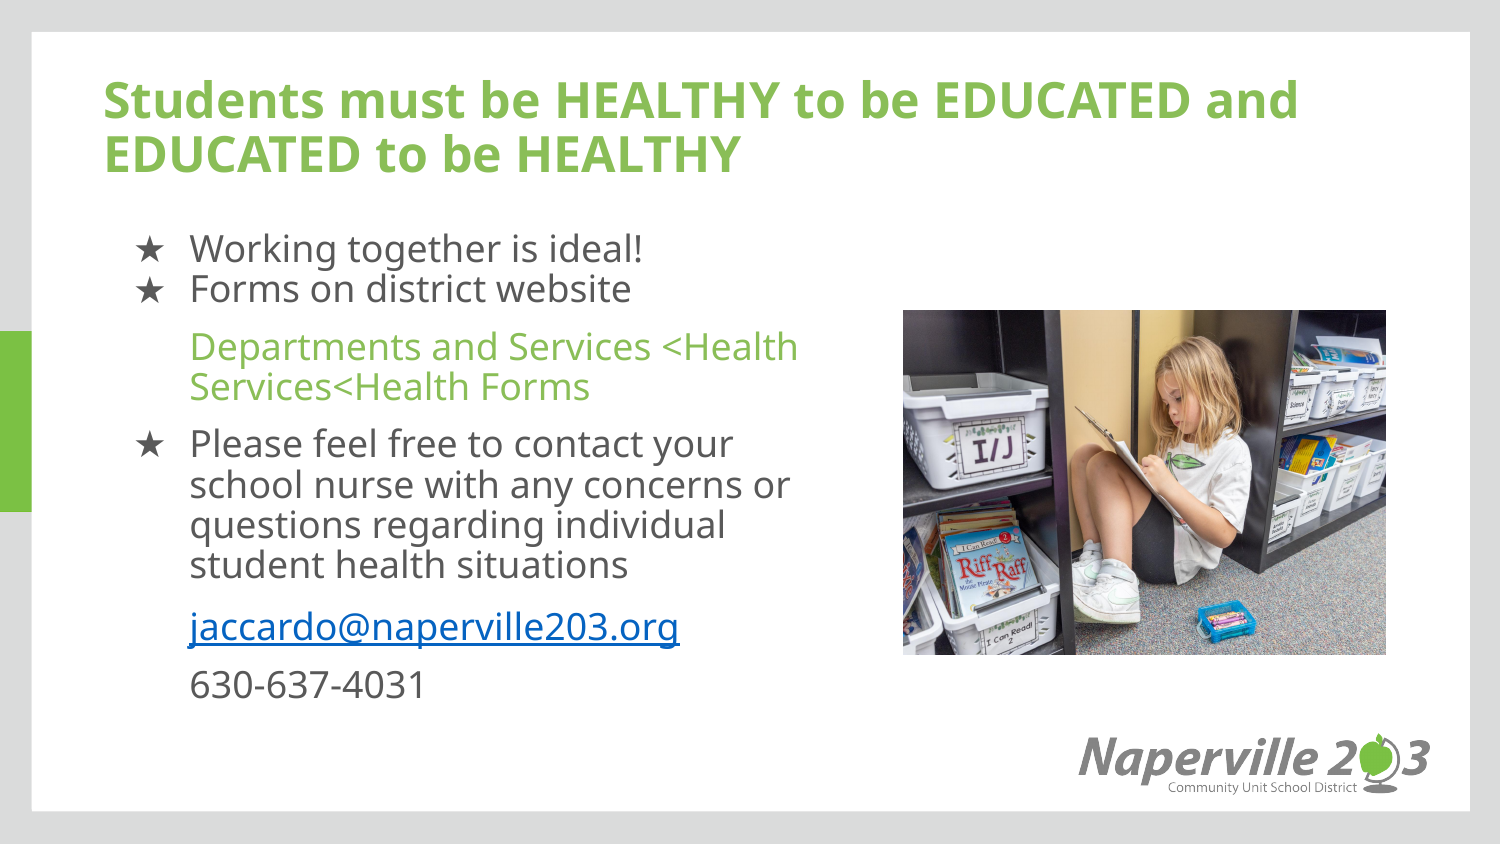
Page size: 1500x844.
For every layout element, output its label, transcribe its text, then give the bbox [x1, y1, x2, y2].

picture [0, 0, 1500, 844]
title Students must be HEALTHY to be EDUCATED and EDUCATED to be HEALTHY [92, 69, 1386, 214]
list Working together is ideal! Forms on district website Departments and Services <Health Services<Health Forms Please feel free to contact your school nurse with any concerns or questions regarding individual student health situations jaccardo@naperville203.org 630-637-4031 [103, 224, 826, 778]
